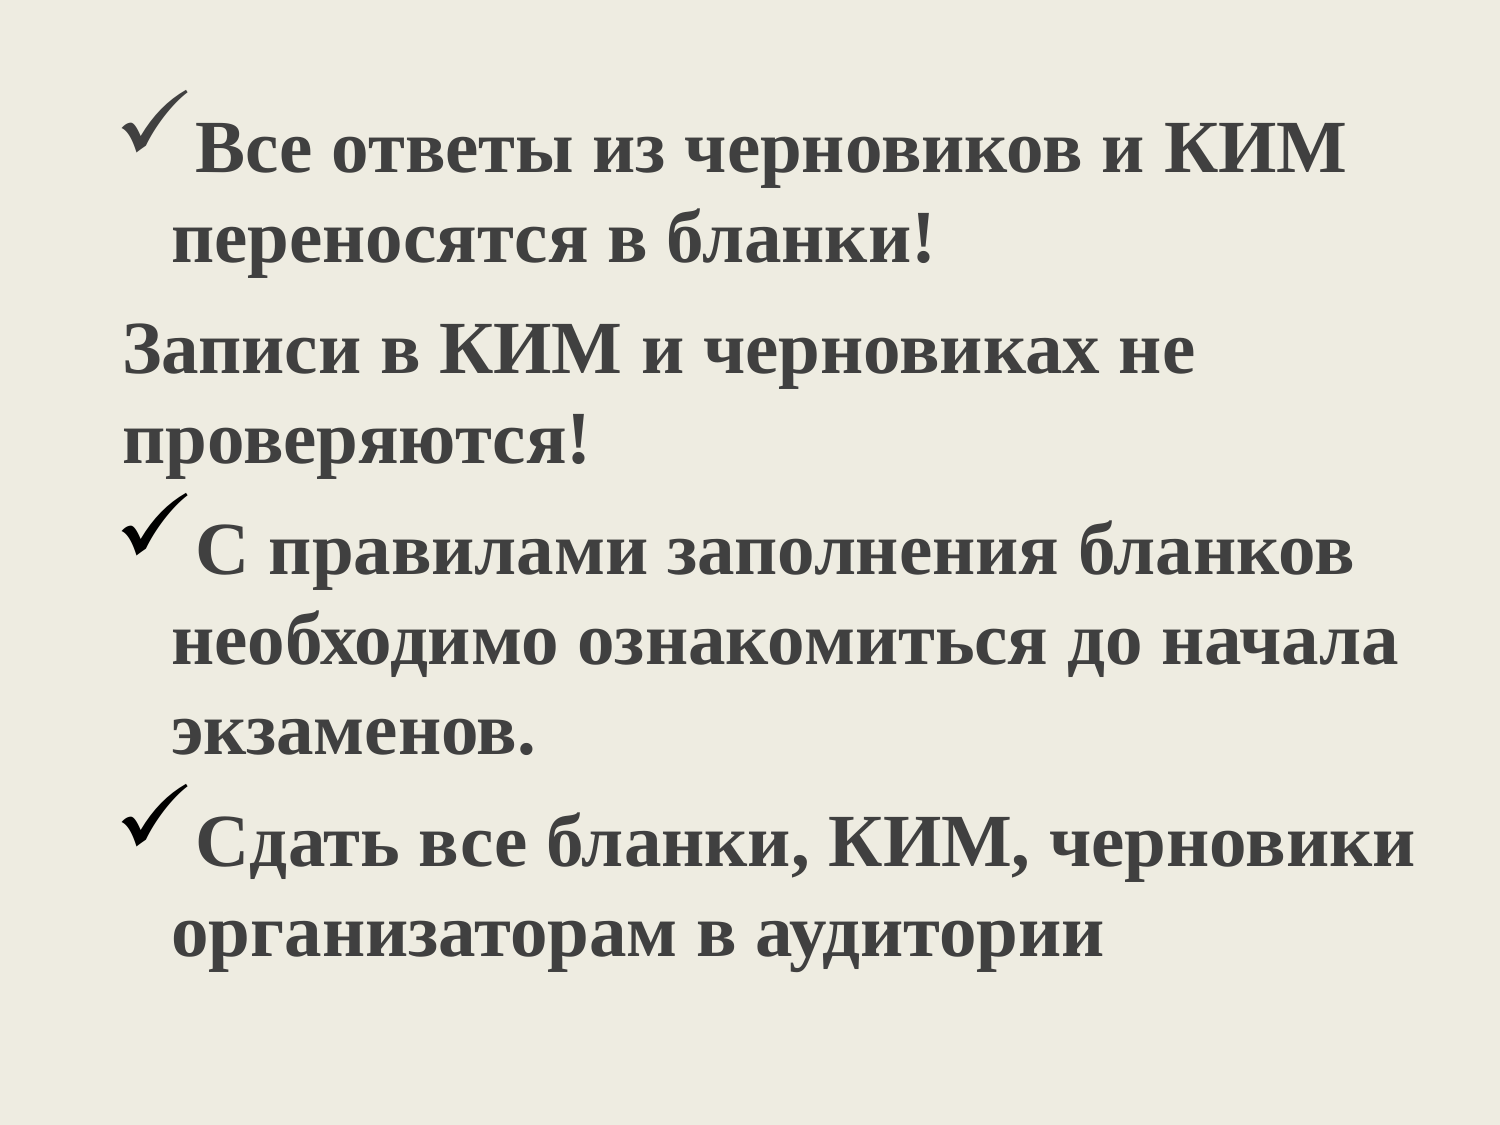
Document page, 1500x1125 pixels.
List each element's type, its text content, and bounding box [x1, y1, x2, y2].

text_box Все ответы из черновиков и КИМ переносятся в бланки! Записи в КИМ и черновиках не проверяются! С правилами заполнения бланков необходимо ознакомиться до начала экзаменов. Сдать все бланки, КИМ, черновики организаторам в аудитории [100, 89, 1447, 1047]
